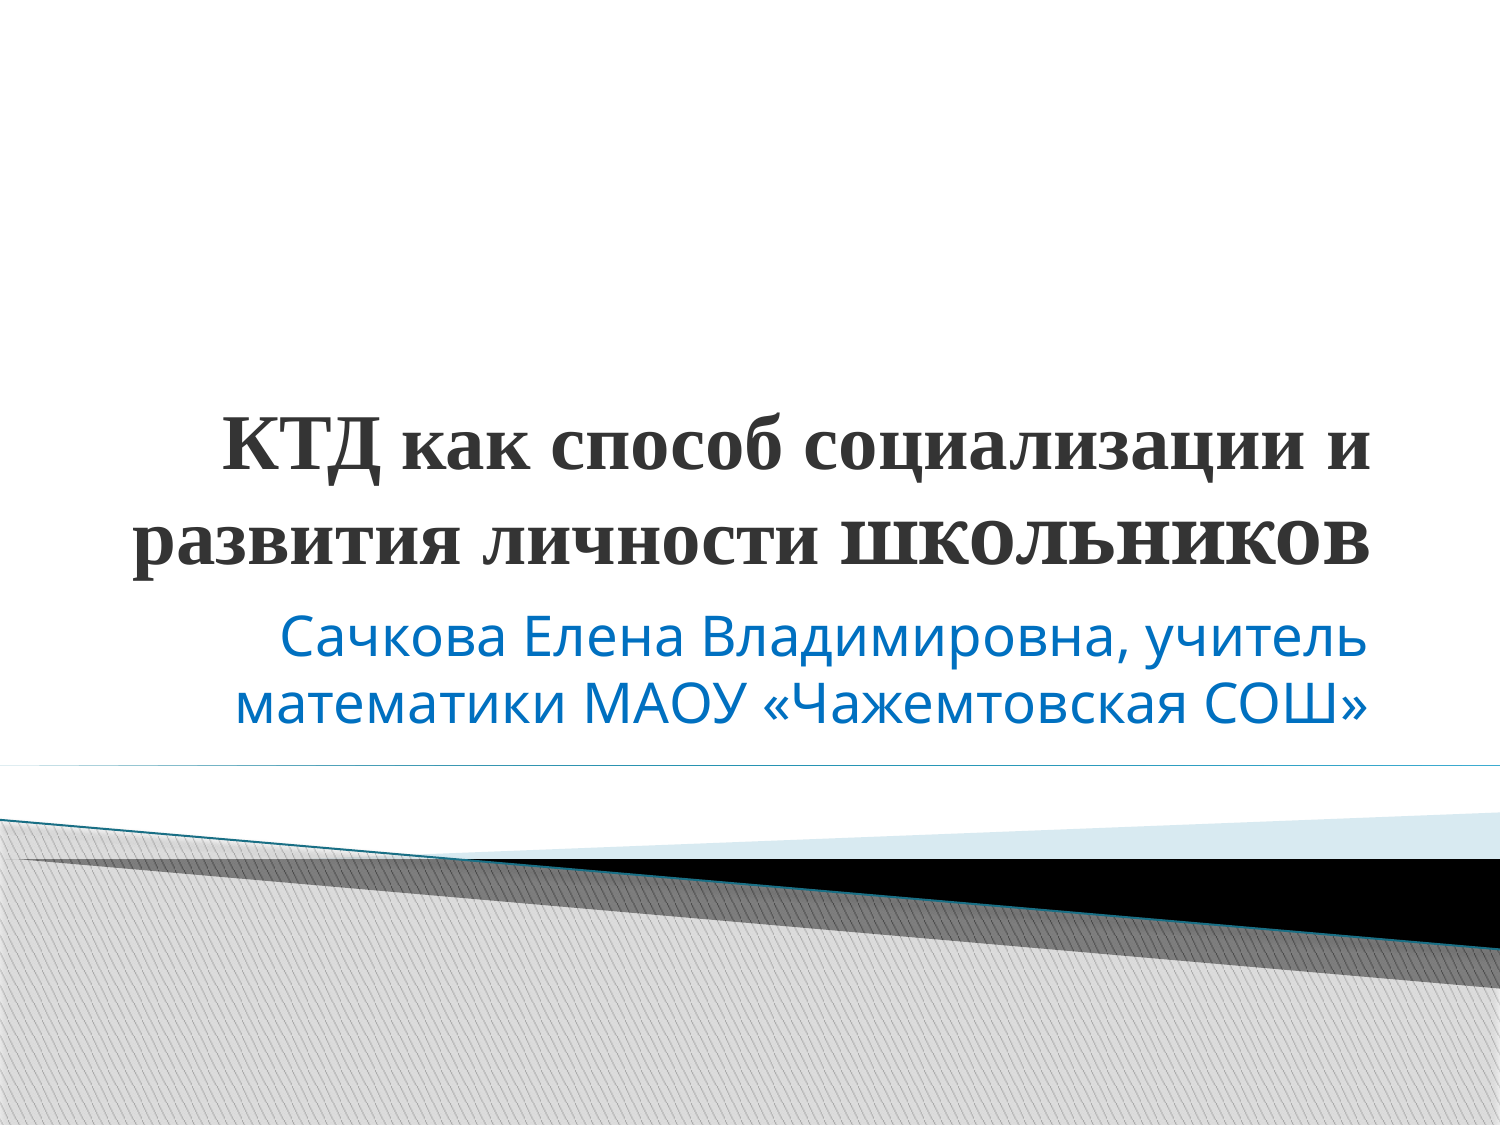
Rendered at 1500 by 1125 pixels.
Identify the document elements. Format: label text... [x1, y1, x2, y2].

picture [5, 859, 1500, 989]
title КТД как способ социализации и развития личности школьников [112, 287, 1388, 588]
subtitle Сачкова Елена Владимировна, учитель математики МАОУ «Чажемтовская СОШ» [112, 592, 1388, 790]
